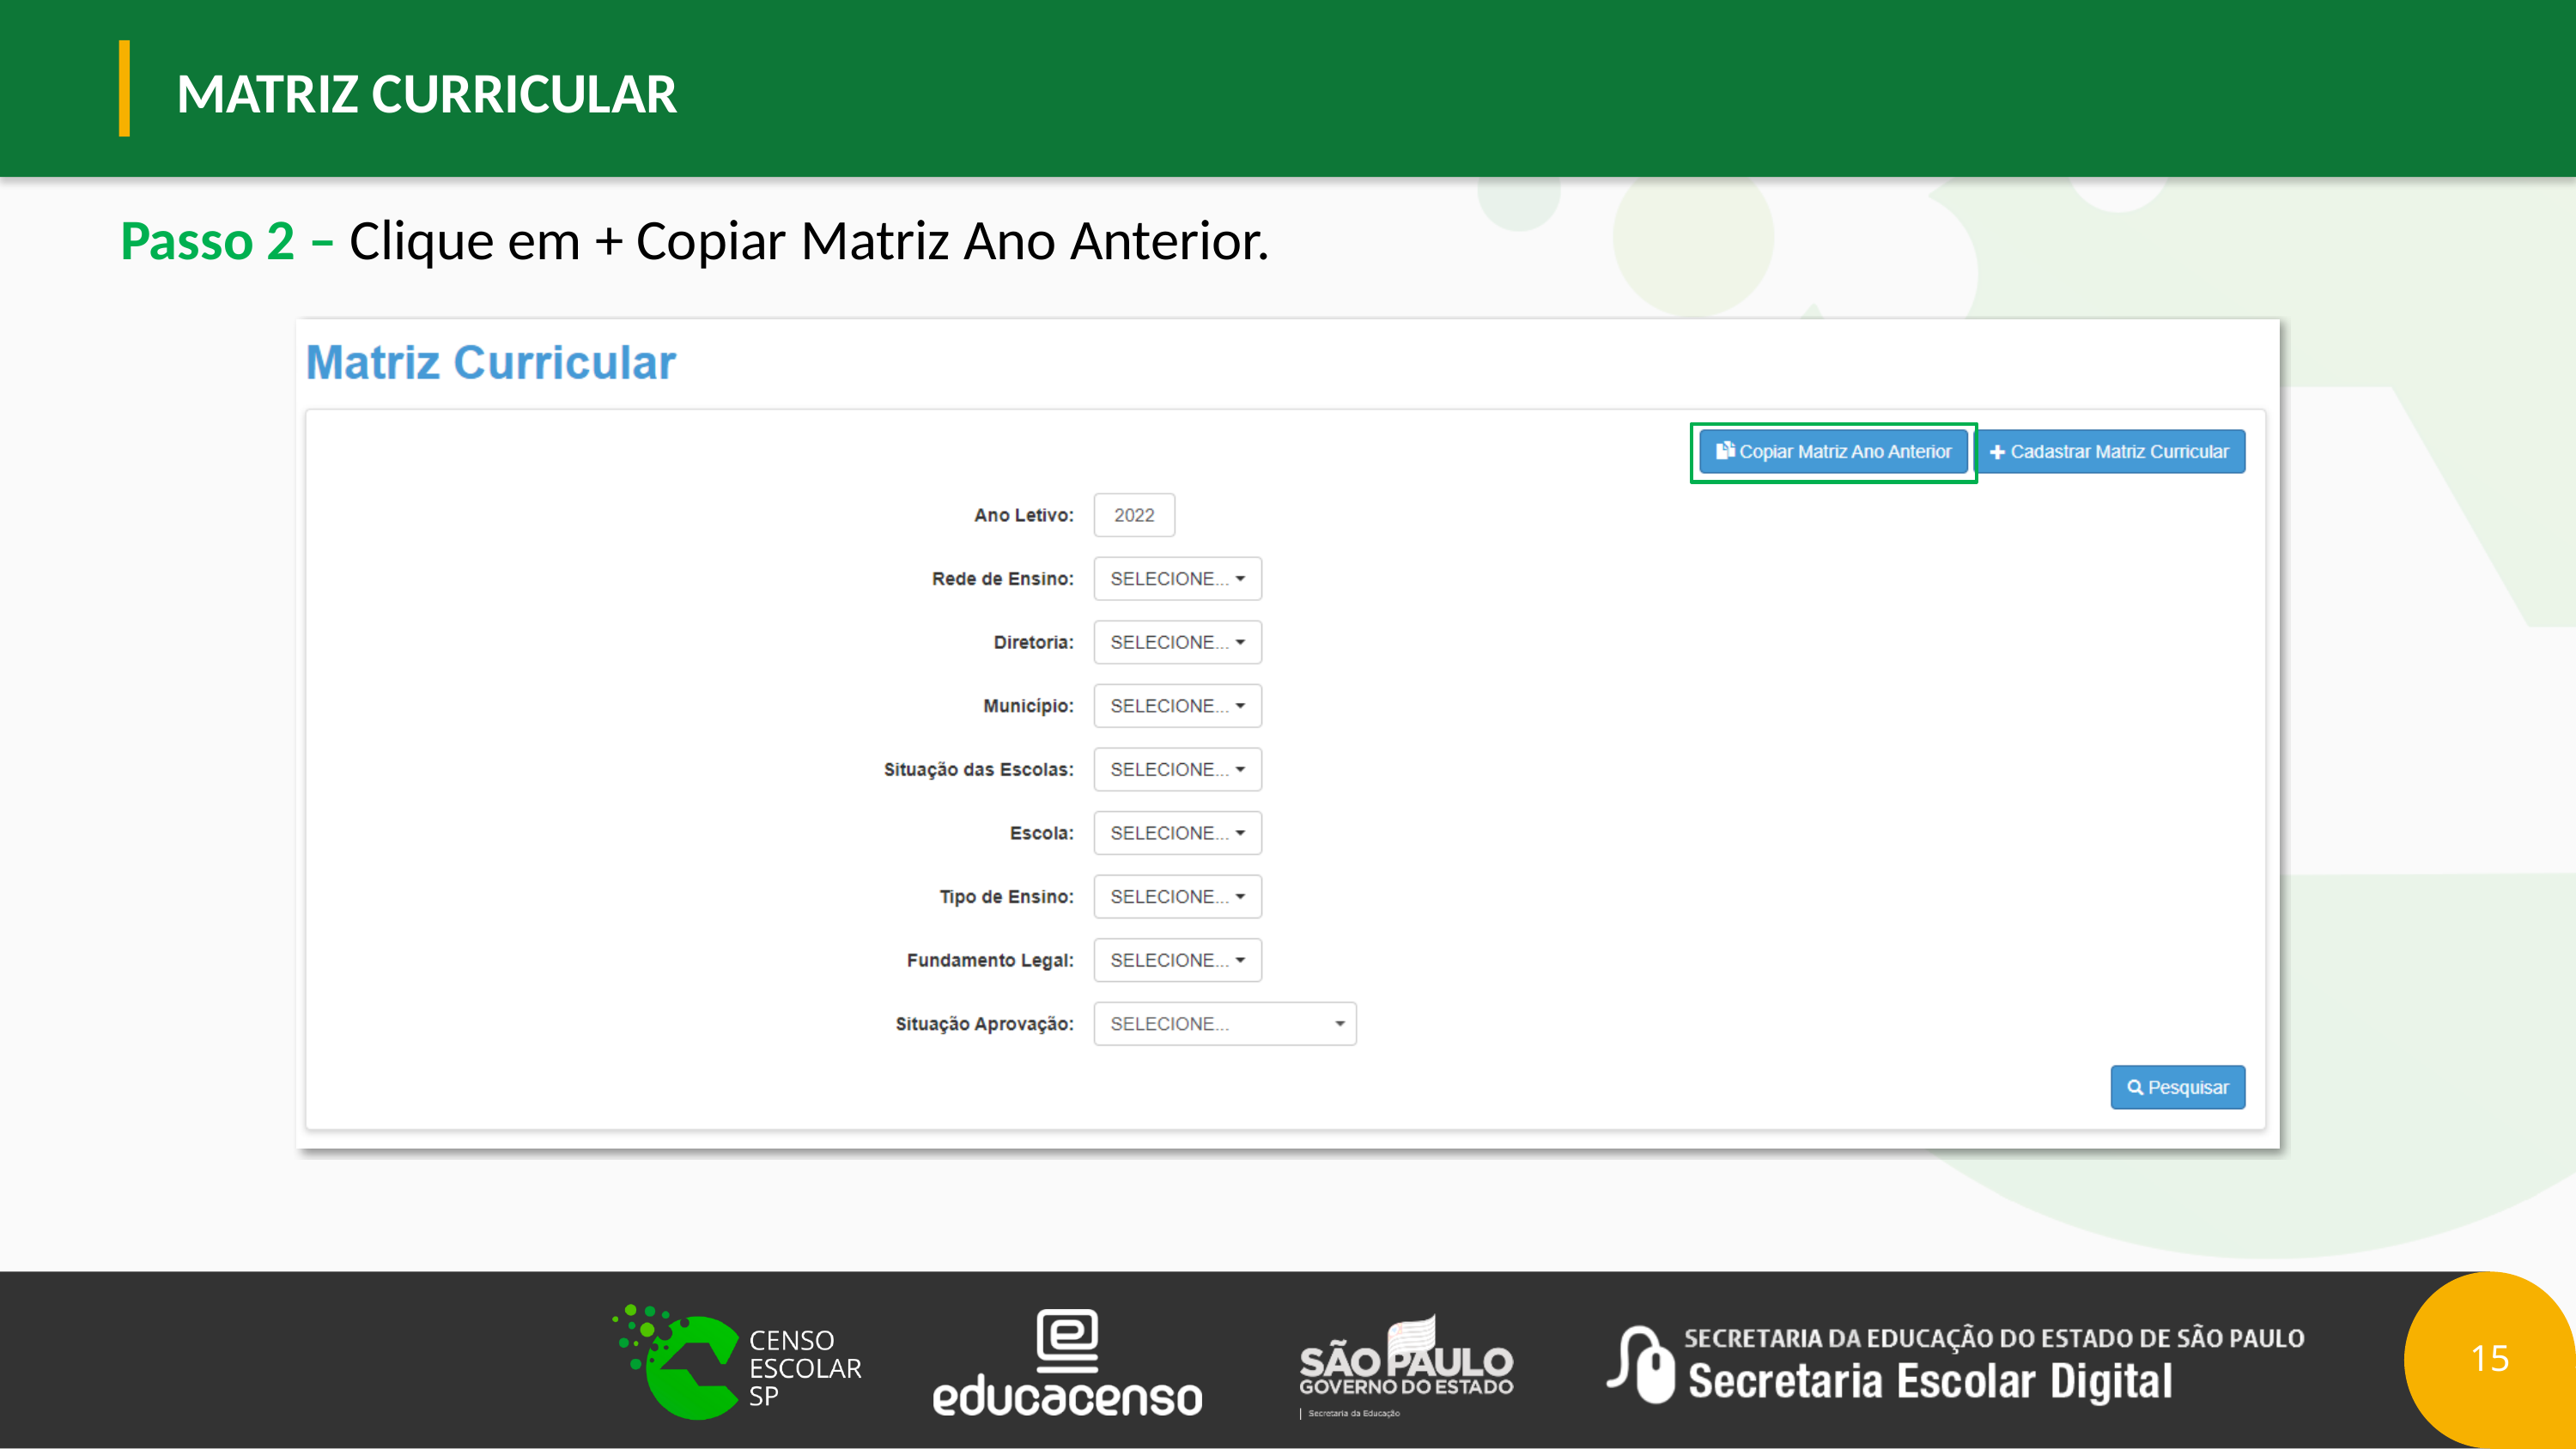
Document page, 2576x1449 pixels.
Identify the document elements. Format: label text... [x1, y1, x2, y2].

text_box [295, 319, 2281, 1149]
picture [601, 1293, 870, 1437]
text_box Passo 2 – Clique em + Copiar Matriz Ano Anterior. [118, 201, 2458, 272]
slide_number 15 [2403, 1334, 2576, 1386]
